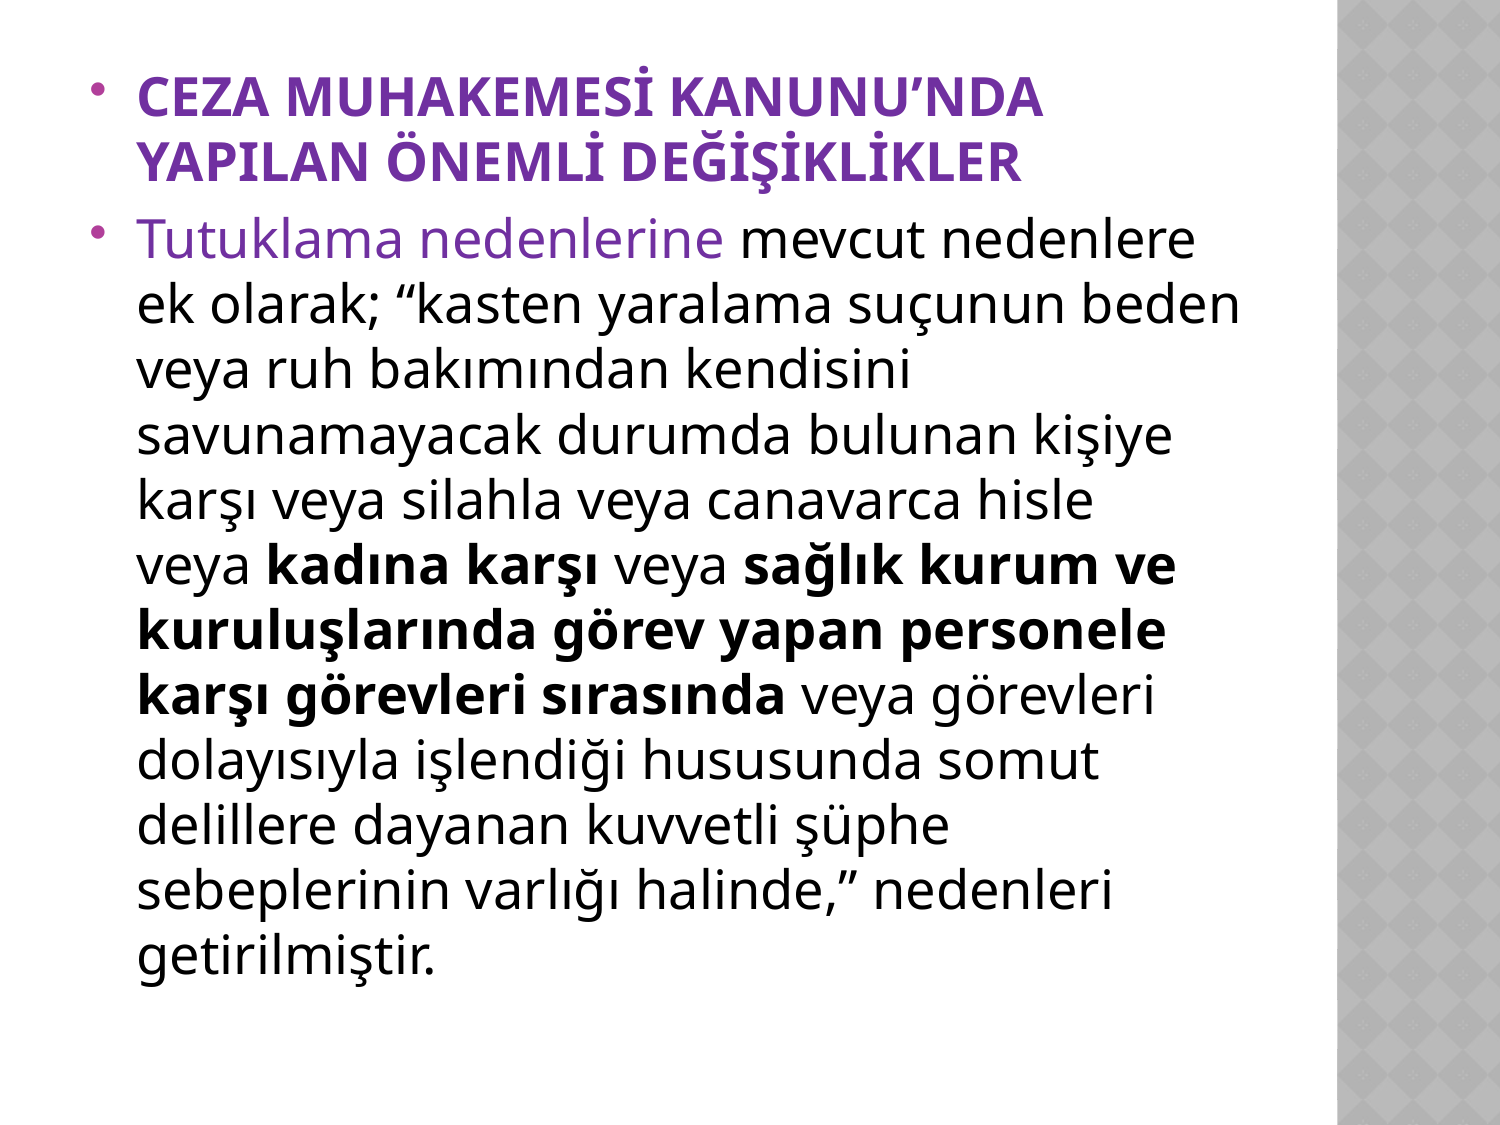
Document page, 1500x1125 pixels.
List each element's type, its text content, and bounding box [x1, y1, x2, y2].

list CEZA MUHAKEMESİ KANUNU’NDA YAPILAN ÖNEMLİ DEĞİŞİKLİKLER Tutuklama nedenlerine mevcut nedenlere ek olarak; “kasten yaralama suçunun beden veya ruh bakımından kendisini savunamayacak durumda bulunan kişiye karşı veya silahla veya canavarca hisle veya kadına karşı veya sağlık kurum ve kuruluşlarında görev yapan personele karşı görevleri sırasında veya görevleri dolayısıyla işlendiği hususunda somut delillere dayanan kuvvetli şüphe sebeplerinin varlığı halinde,” nedenleri getirilmiştir. [76, 54, 1265, 1012]
